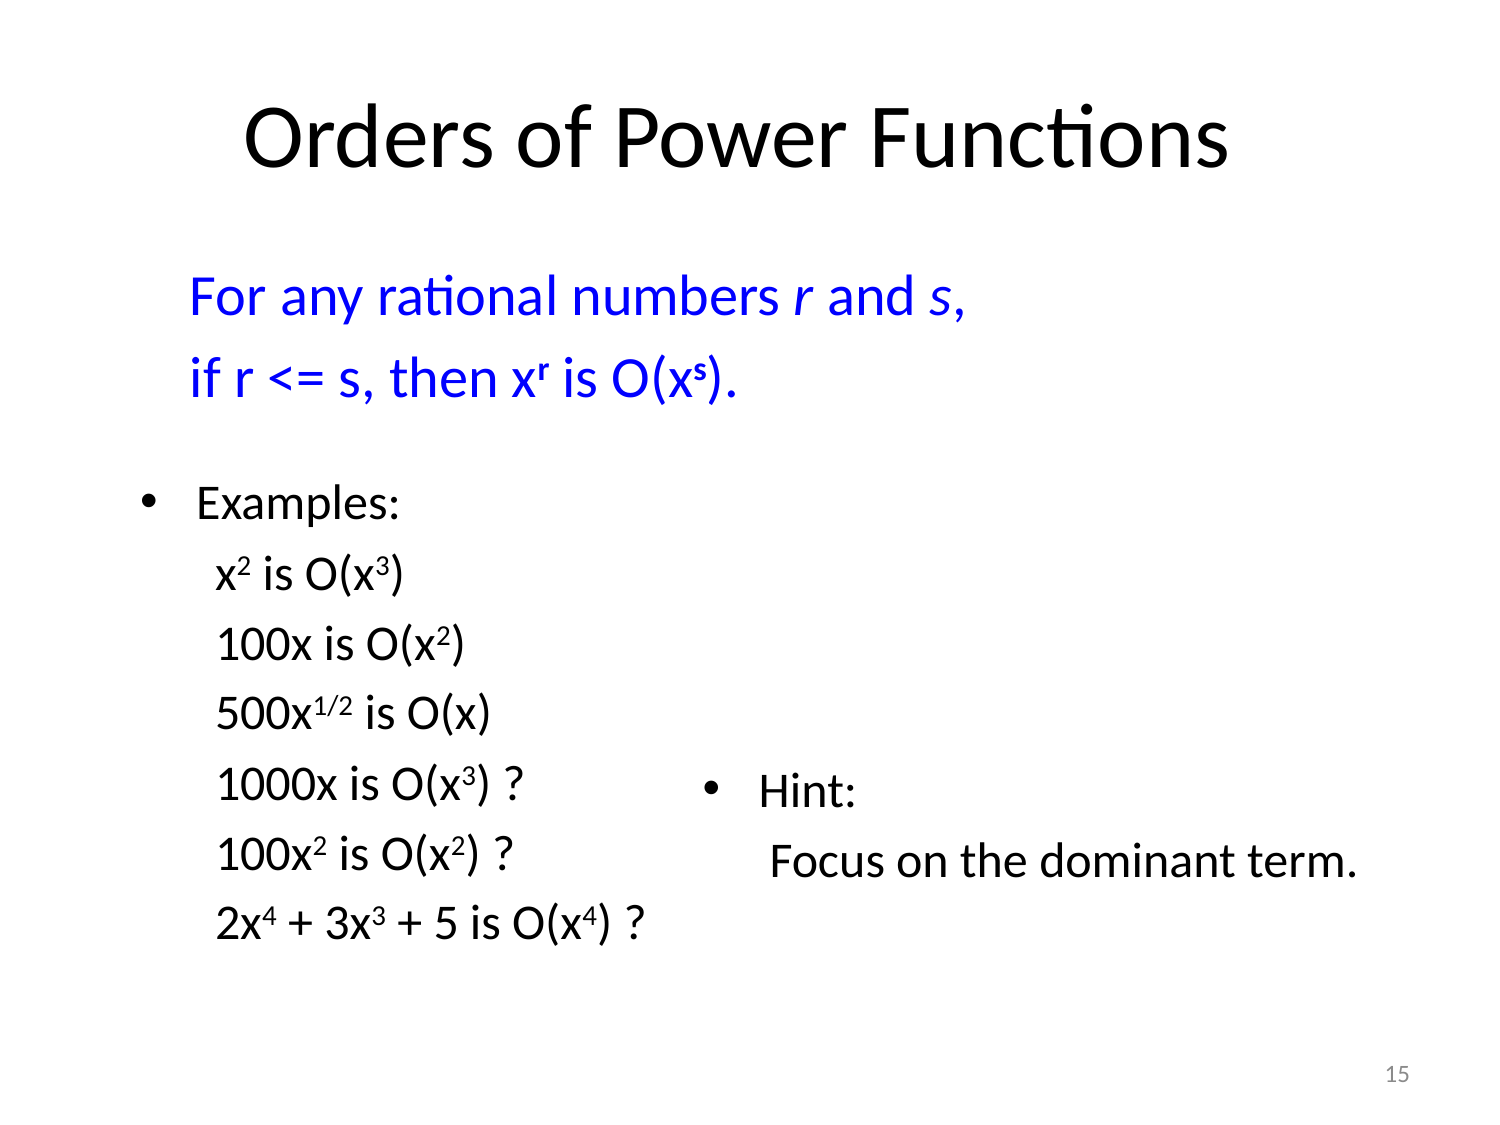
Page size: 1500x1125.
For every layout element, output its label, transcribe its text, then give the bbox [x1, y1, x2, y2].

list For any rational numbers r and s, if r <= s, then xr is O(xs). [99, 249, 1325, 450]
text_box Examples: x2 is O(x3) 100x is O(x2) 500x1/2 is O(x) 1000x is O(x3) ? 100x2 is O(x2) ? 2x4 + 3x3 + 5 is O(x4) ? [125, 462, 700, 1038]
text_box Hint: Focus on the dominant term. [687, 750, 1388, 925]
title Orders of Power Functions [62, 62, 1413, 200]
slide_number 15 [1074, 1042, 1425, 1103]
